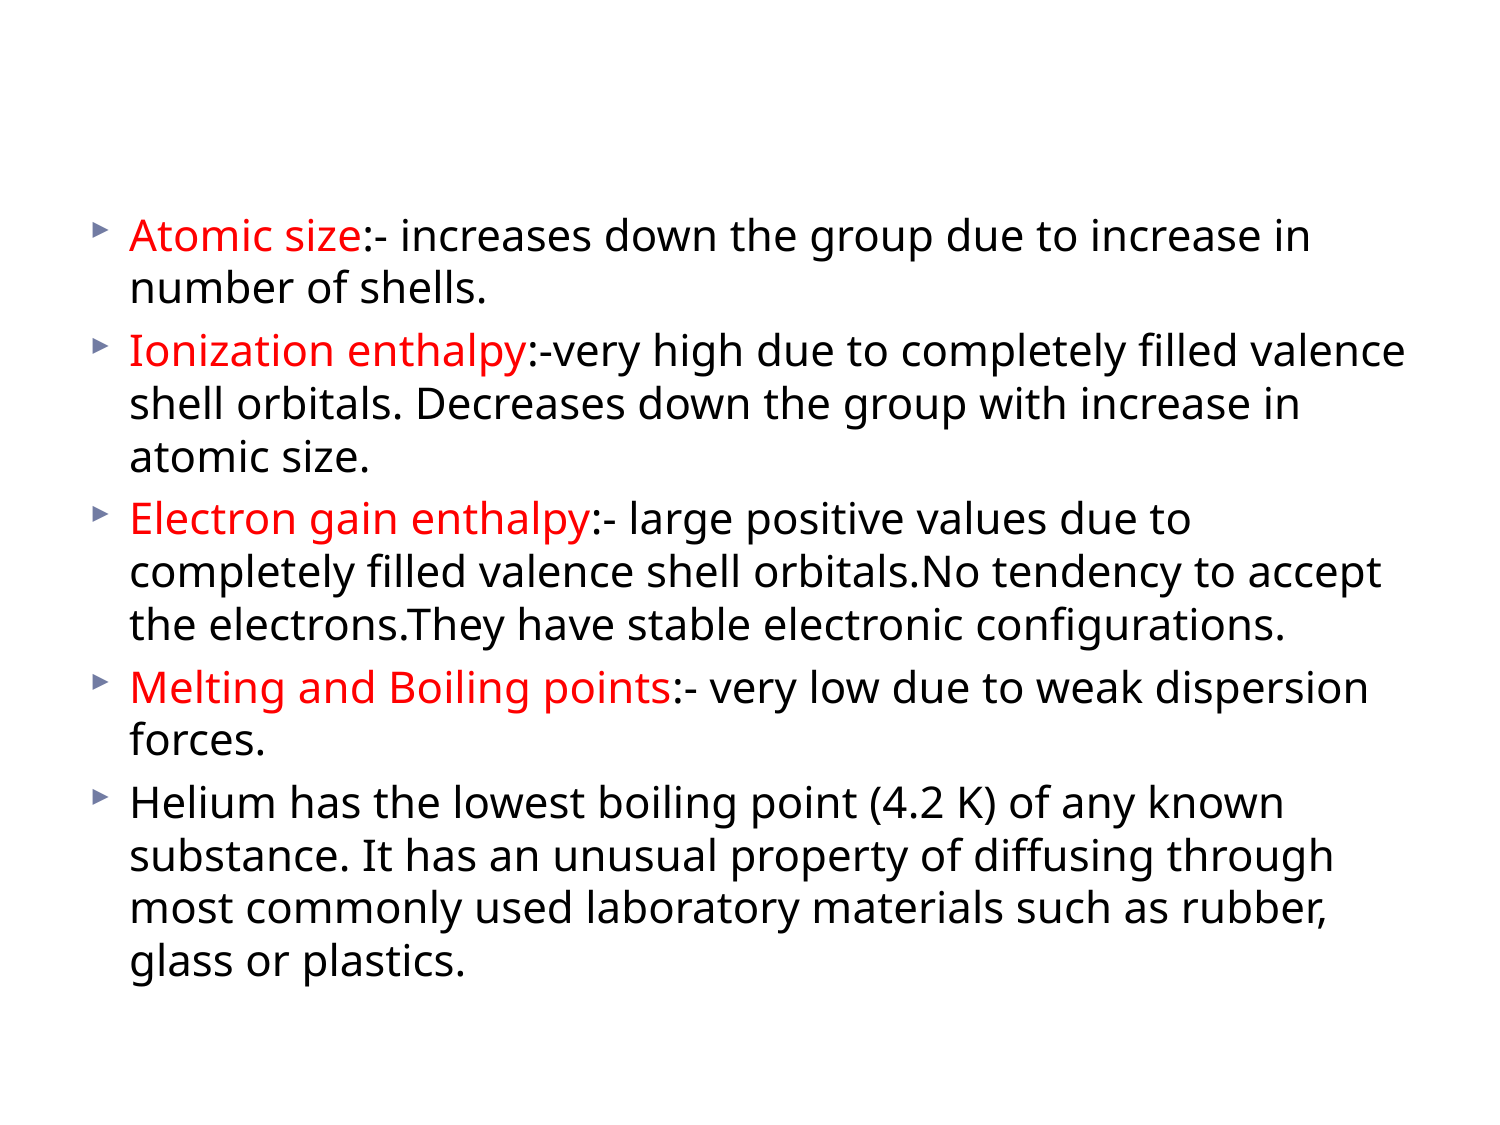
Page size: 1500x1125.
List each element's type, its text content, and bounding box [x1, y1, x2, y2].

list Atomic size:- increases down the group due to increase in number of shells. Ionization enthalpy:-very high due to completely filled valence shell orbitals. Decreases down the group with increase in atomic size. Electron gain enthalpy:- large positive values due to completely filled valence shell orbitals.No tendency to accept the electrons.They have stable electronic configurations. Melting and Boiling points:- very low due to weak dispersion forces. Helium has the lowest boiling point (4.2 K) of any known substance. It has an unusual property of diffusing through most commonly used laboratory materials such as rubber, glass or plastics. [75, 200, 1425, 1010]
